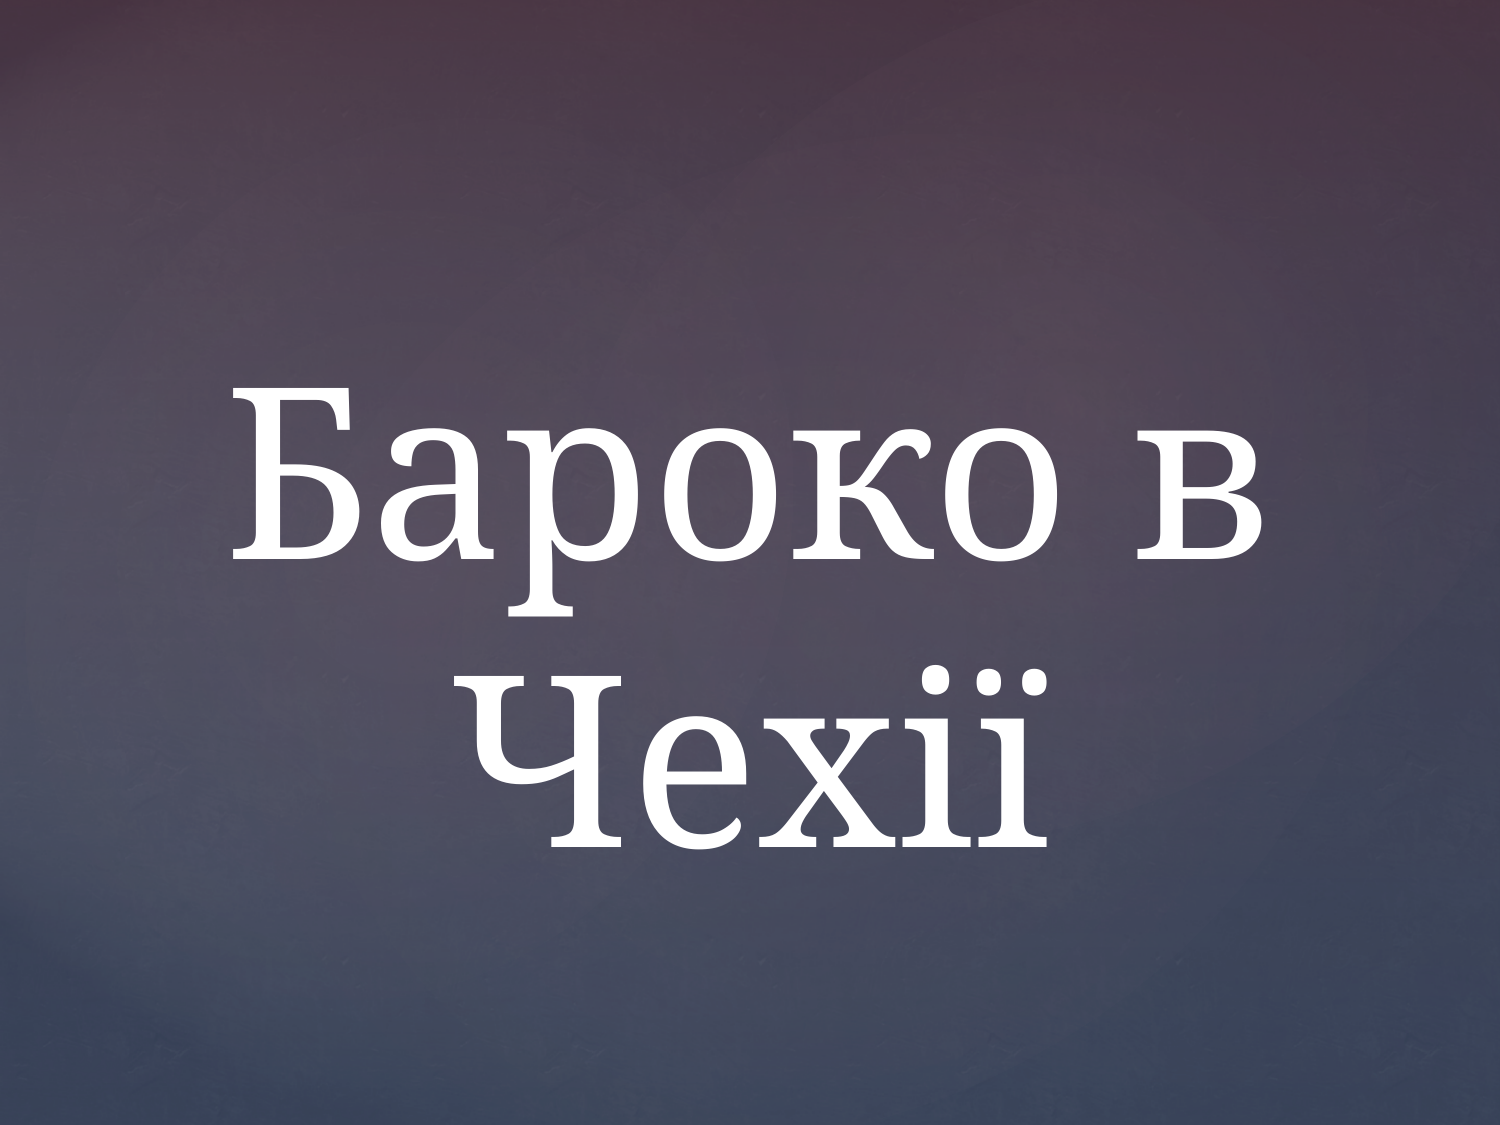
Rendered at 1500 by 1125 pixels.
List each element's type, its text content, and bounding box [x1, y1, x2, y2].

title Бароко в Чехії [29, 66, 1471, 903]
